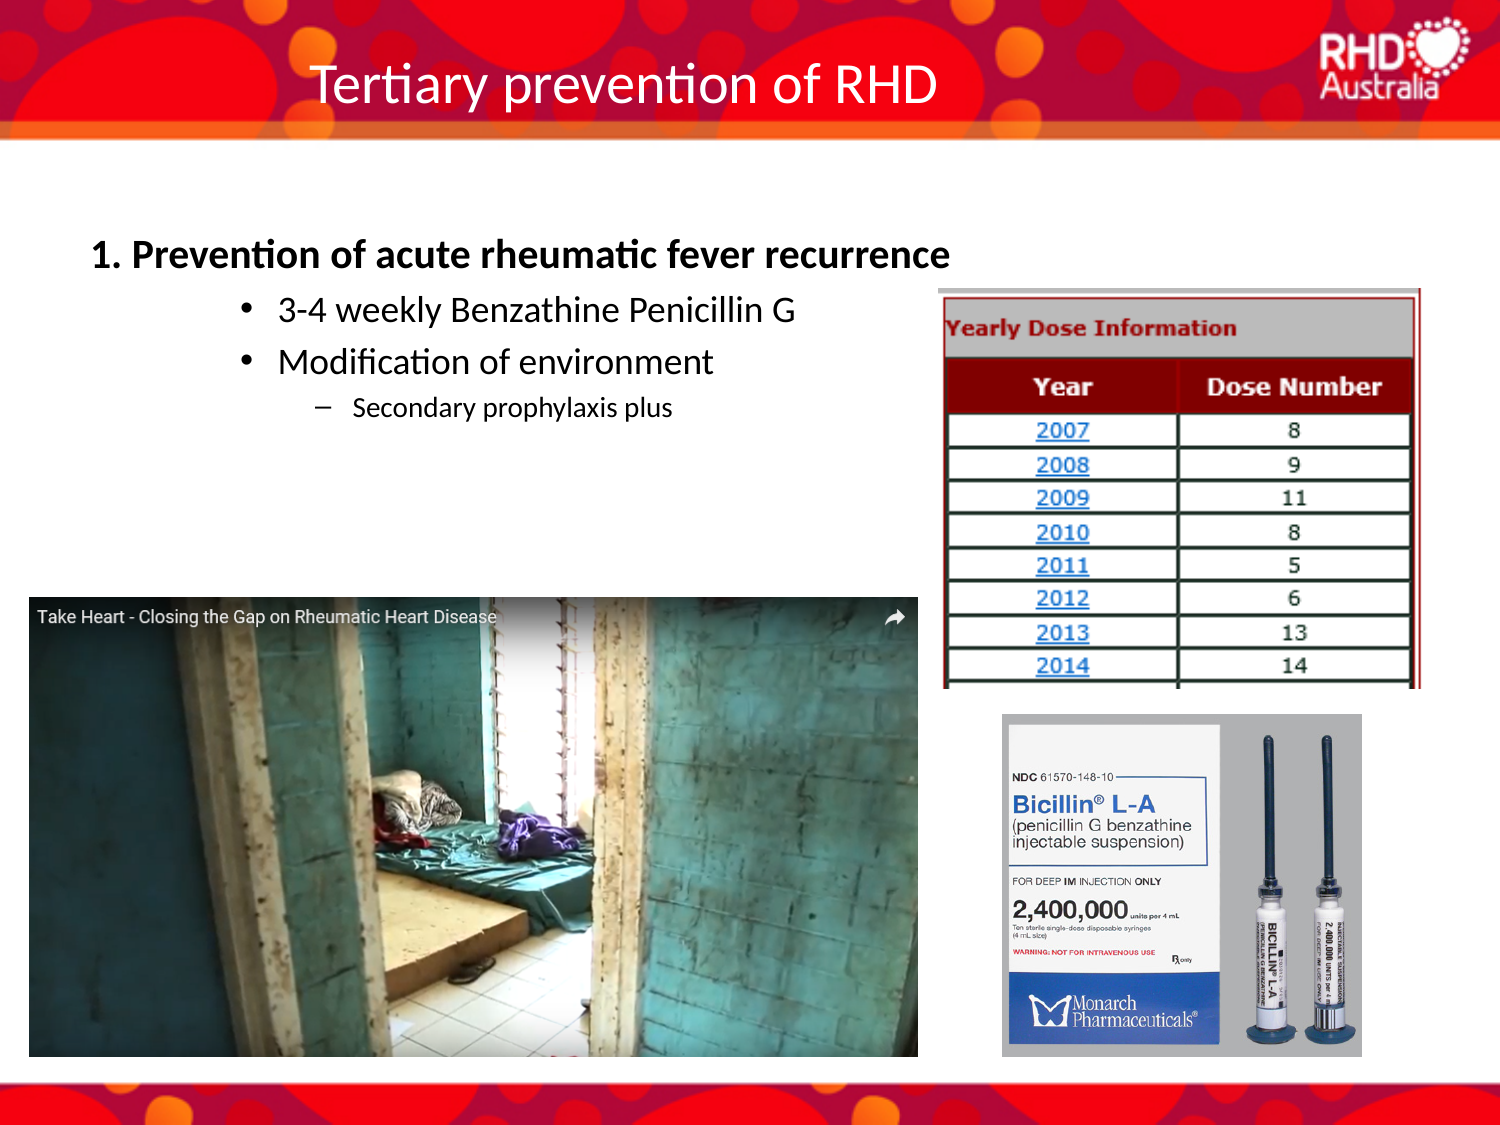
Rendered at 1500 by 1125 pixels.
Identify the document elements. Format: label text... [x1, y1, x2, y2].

list 1. Prevention of acute rheumatic fever recurrence 3-4 weekly Benzathine Penicillin G Modification of environment Secondary prophylaxis plus [74, 219, 1426, 1083]
picture [0, 0, 1500, 1125]
title Tertiary prevention of RHD [74, 26, 1173, 135]
